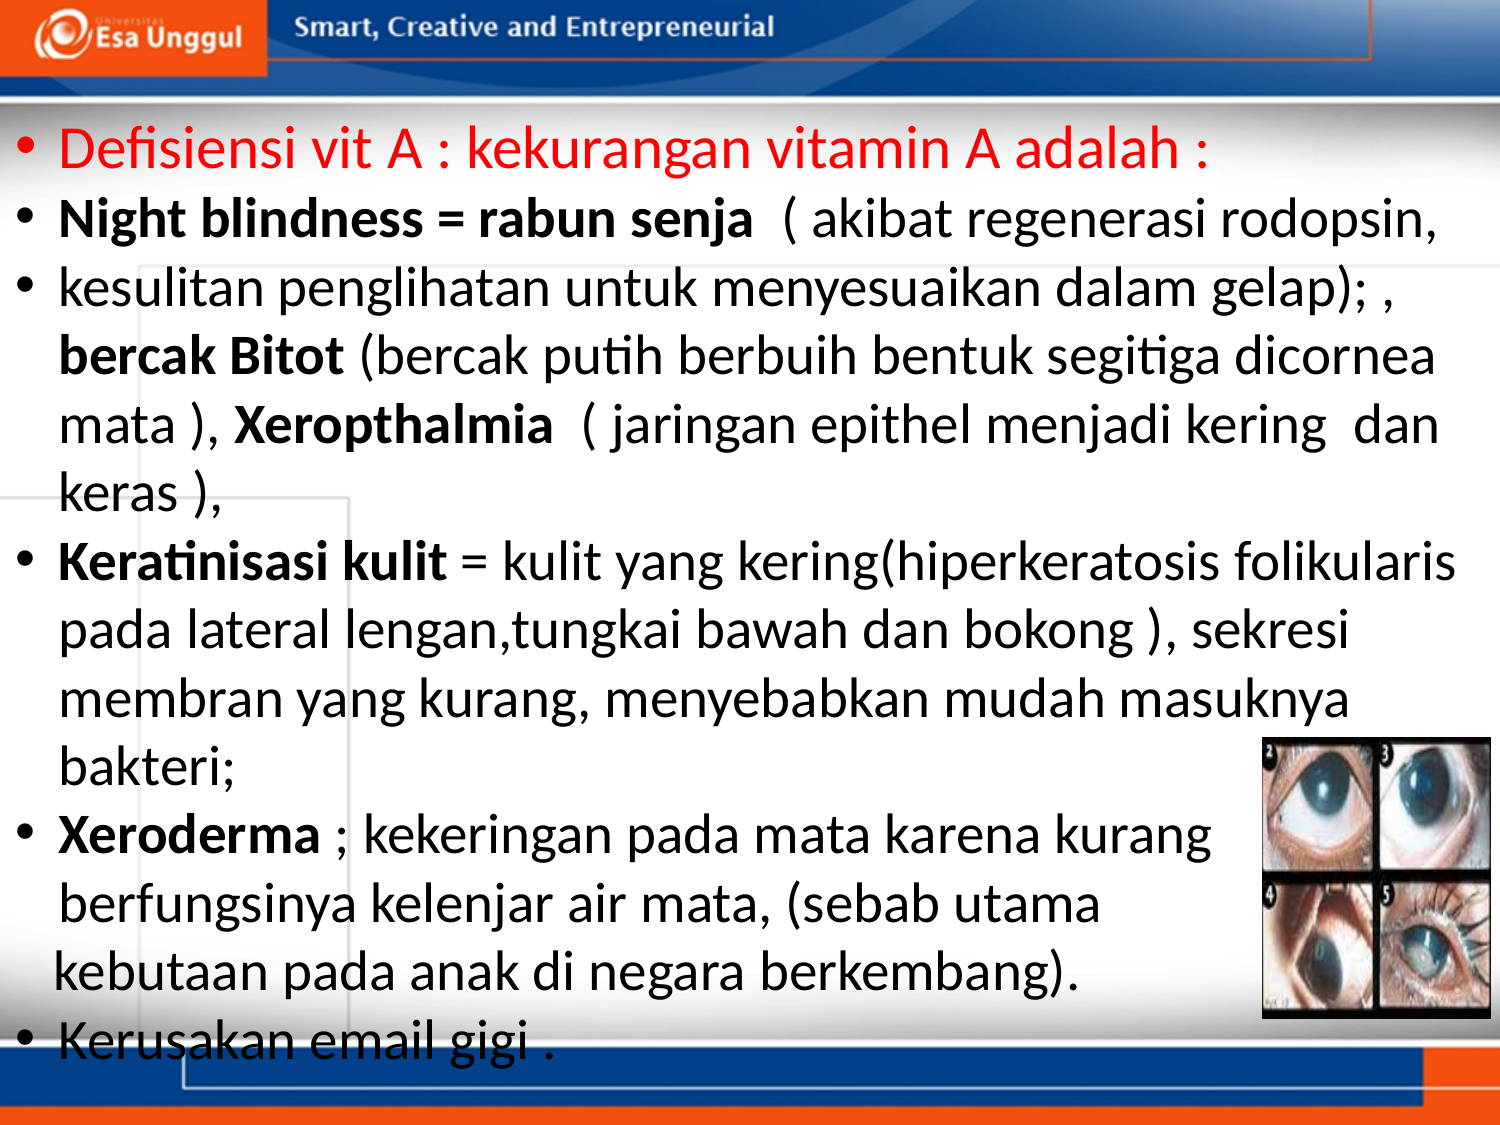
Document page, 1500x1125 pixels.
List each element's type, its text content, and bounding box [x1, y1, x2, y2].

picture [0, 0, 1500, 99]
picture [0, 1088, 1500, 1125]
list Defisiensi vit A : kekurangan vitamin A adalah : Night blindness = rabun senja ( akibat regenerasi rodopsin, kesulitan penglihatan untuk menyesuaikan dalam gelap); , bercak Bitot (bercak putih berbuih bentuk segitiga dicornea mata ), Xeropthalmia ( jaringan epithel menjadi kering dan keras ), Keratinisasi kulit = kulit yang kering(hiperkeratosis folikularis pada lateral lengan,tungkai bawah dan bokong ), sekresi membran yang kurang, menyebabkan mudah masuknya bakteri; Xeroderma ; kekeringan pada mata karena kurang berfungsinya kelenjar air mata, (sebab utama kebutaan pada anak di negara berkembang). Kerusakan email gigi . [0, 99, 1500, 1088]
picture [1262, 737, 1492, 1019]
